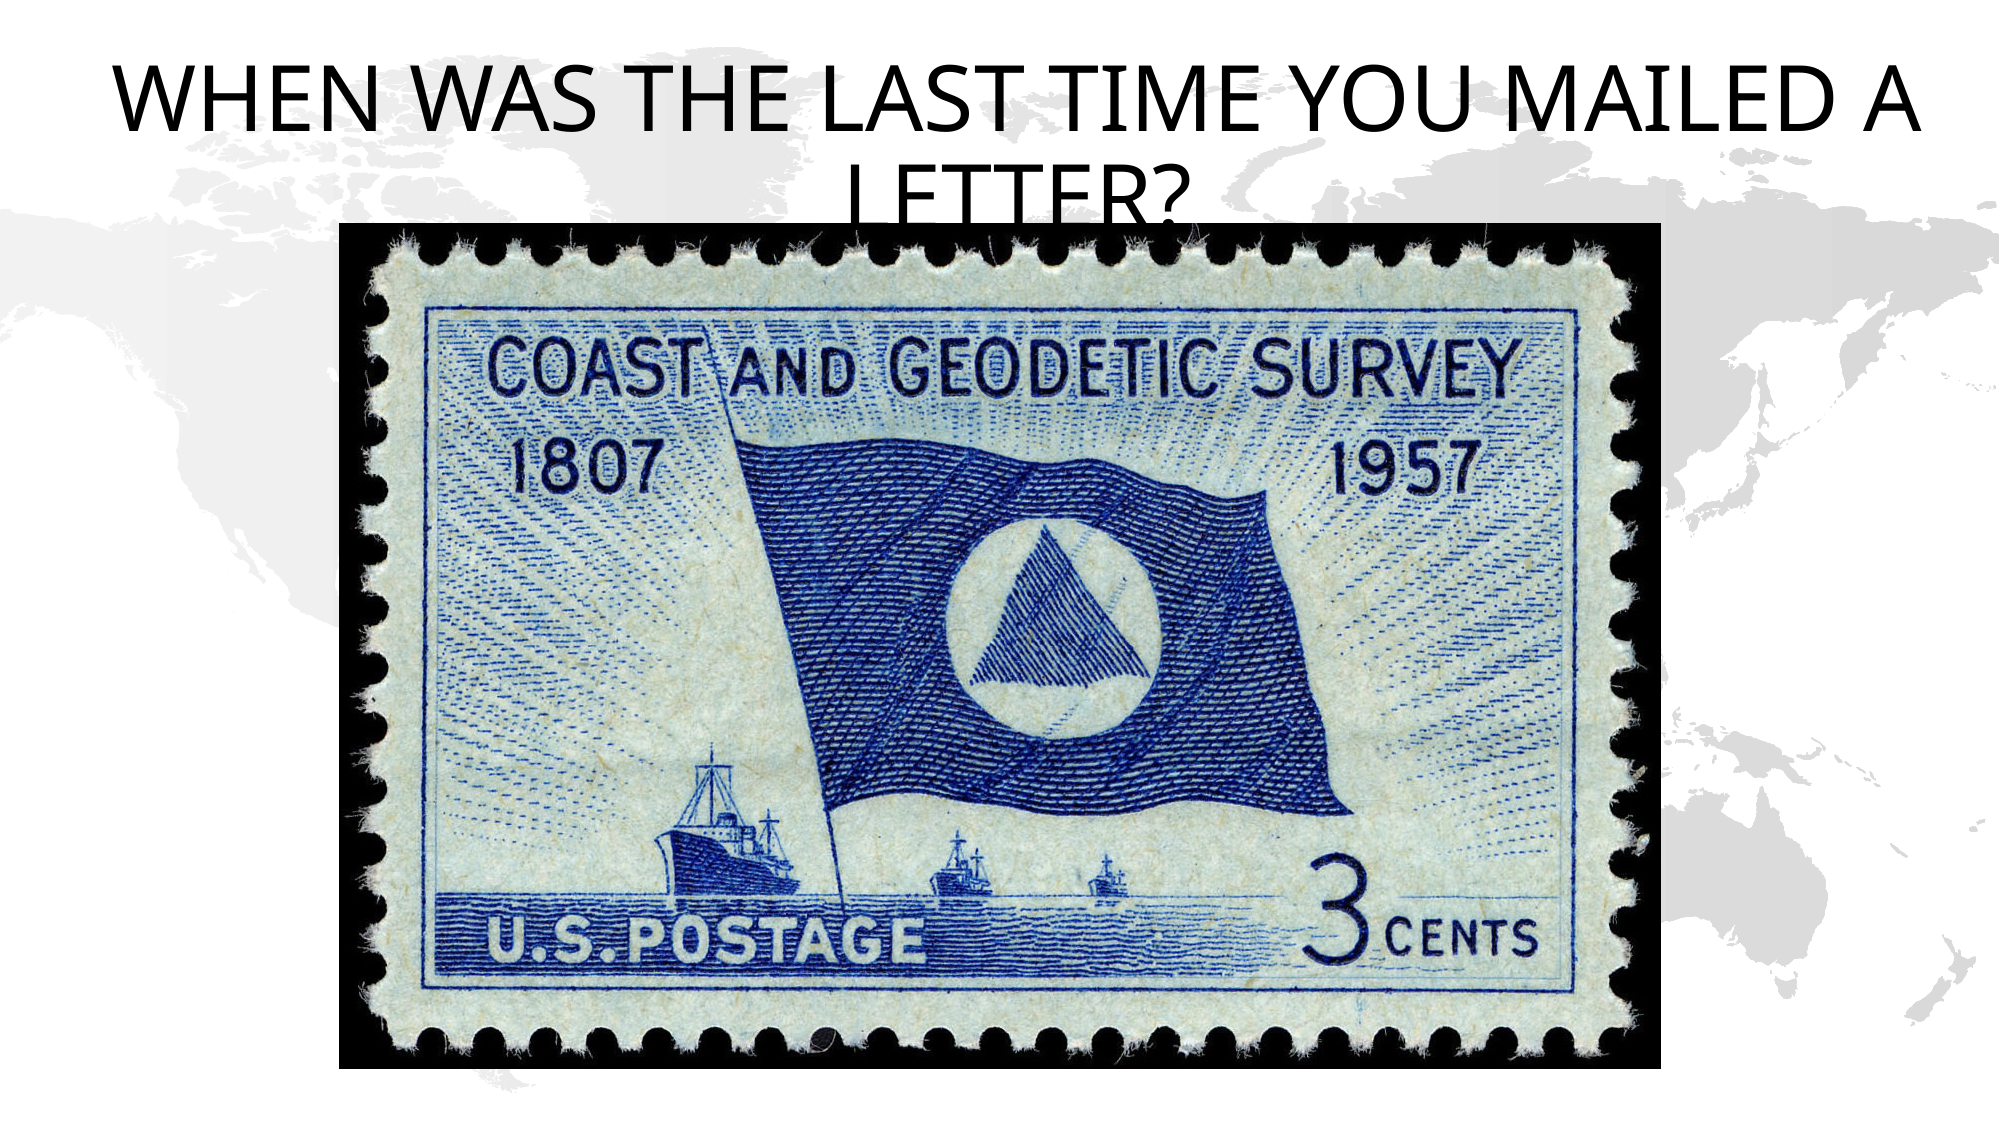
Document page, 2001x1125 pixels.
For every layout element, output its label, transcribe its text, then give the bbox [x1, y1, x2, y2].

text_box When was the last time you mailed a letter? [34, 45, 2000, 233]
picture [339, 223, 1661, 1069]
